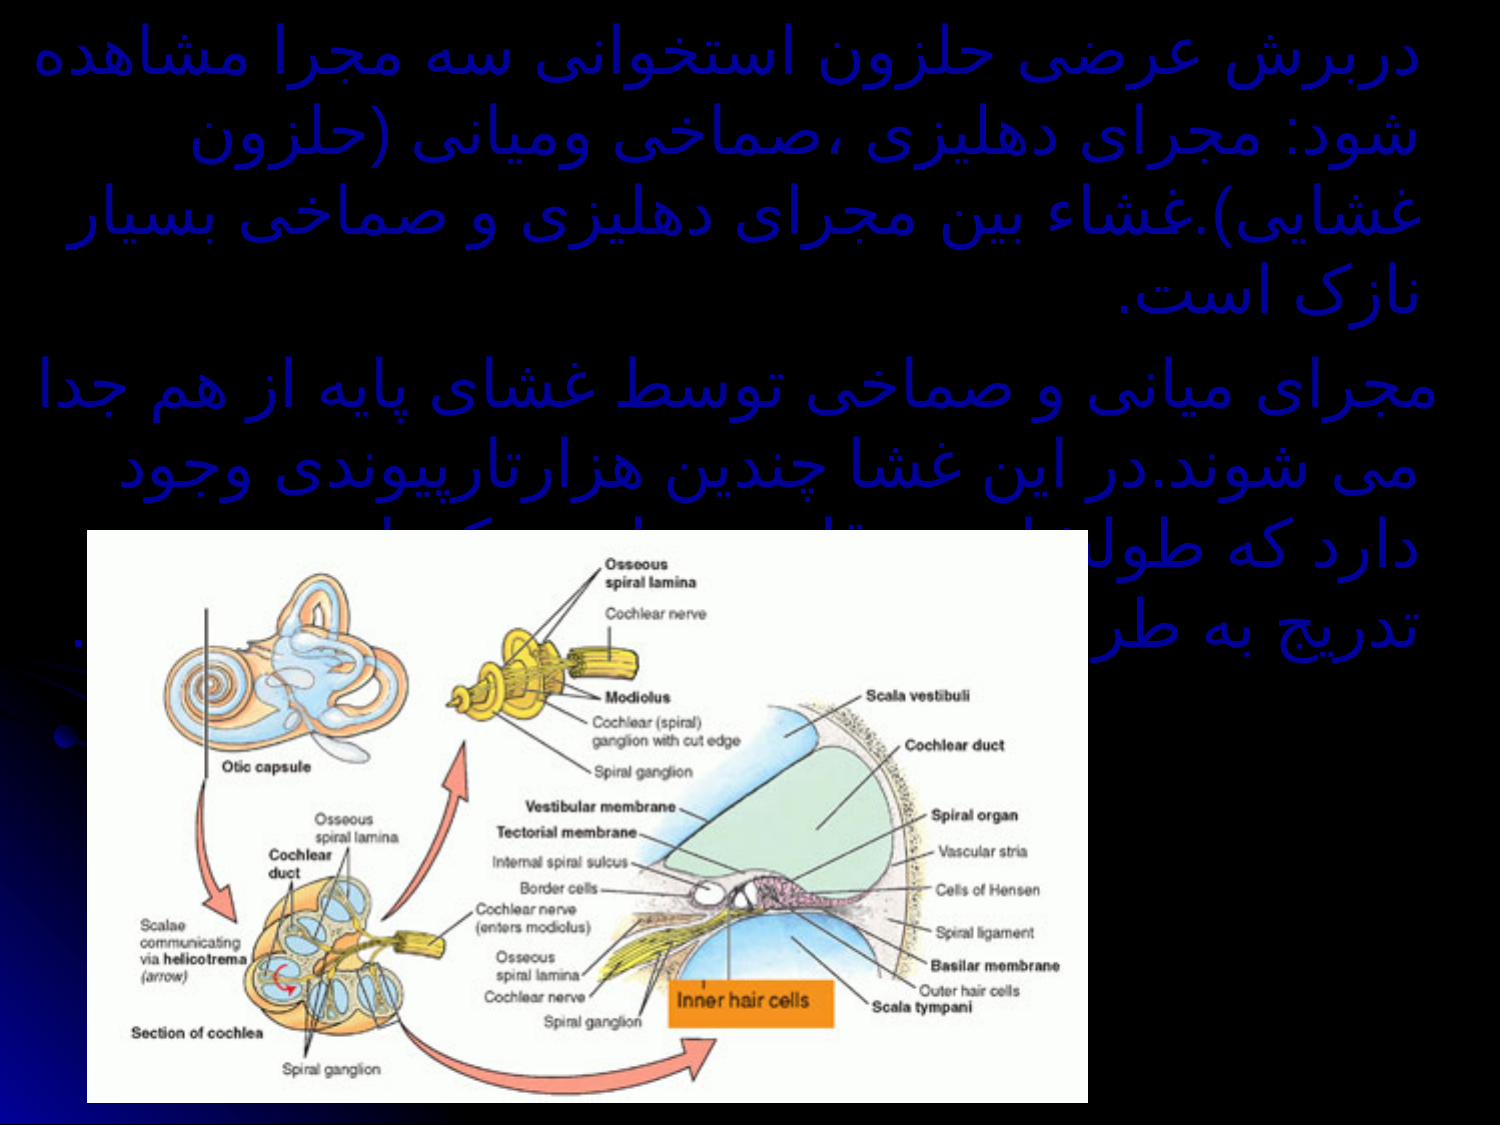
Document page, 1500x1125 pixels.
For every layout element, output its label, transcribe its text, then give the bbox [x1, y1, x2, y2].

list دربرش عرضی حلزون استخوانی سه مجرا مشاهده شود: مجرای دهلیزی ،صماخی ومیانی (حلزون غشایی).غشاء بین مجرای دهلیزی و صماخی بسیار نازک است. مجرای میانی و صماخی توسط غشای پایه از هم جدا می شوند.در این غشا چندین هزارتارپیوندی وجود دارد که طولشان در قاعده حلزون کم است و به تدریج به طرف راس بر طول آنها افزوده می شود. [0, 0, 1495, 744]
picture [87, 530, 1088, 1103]
